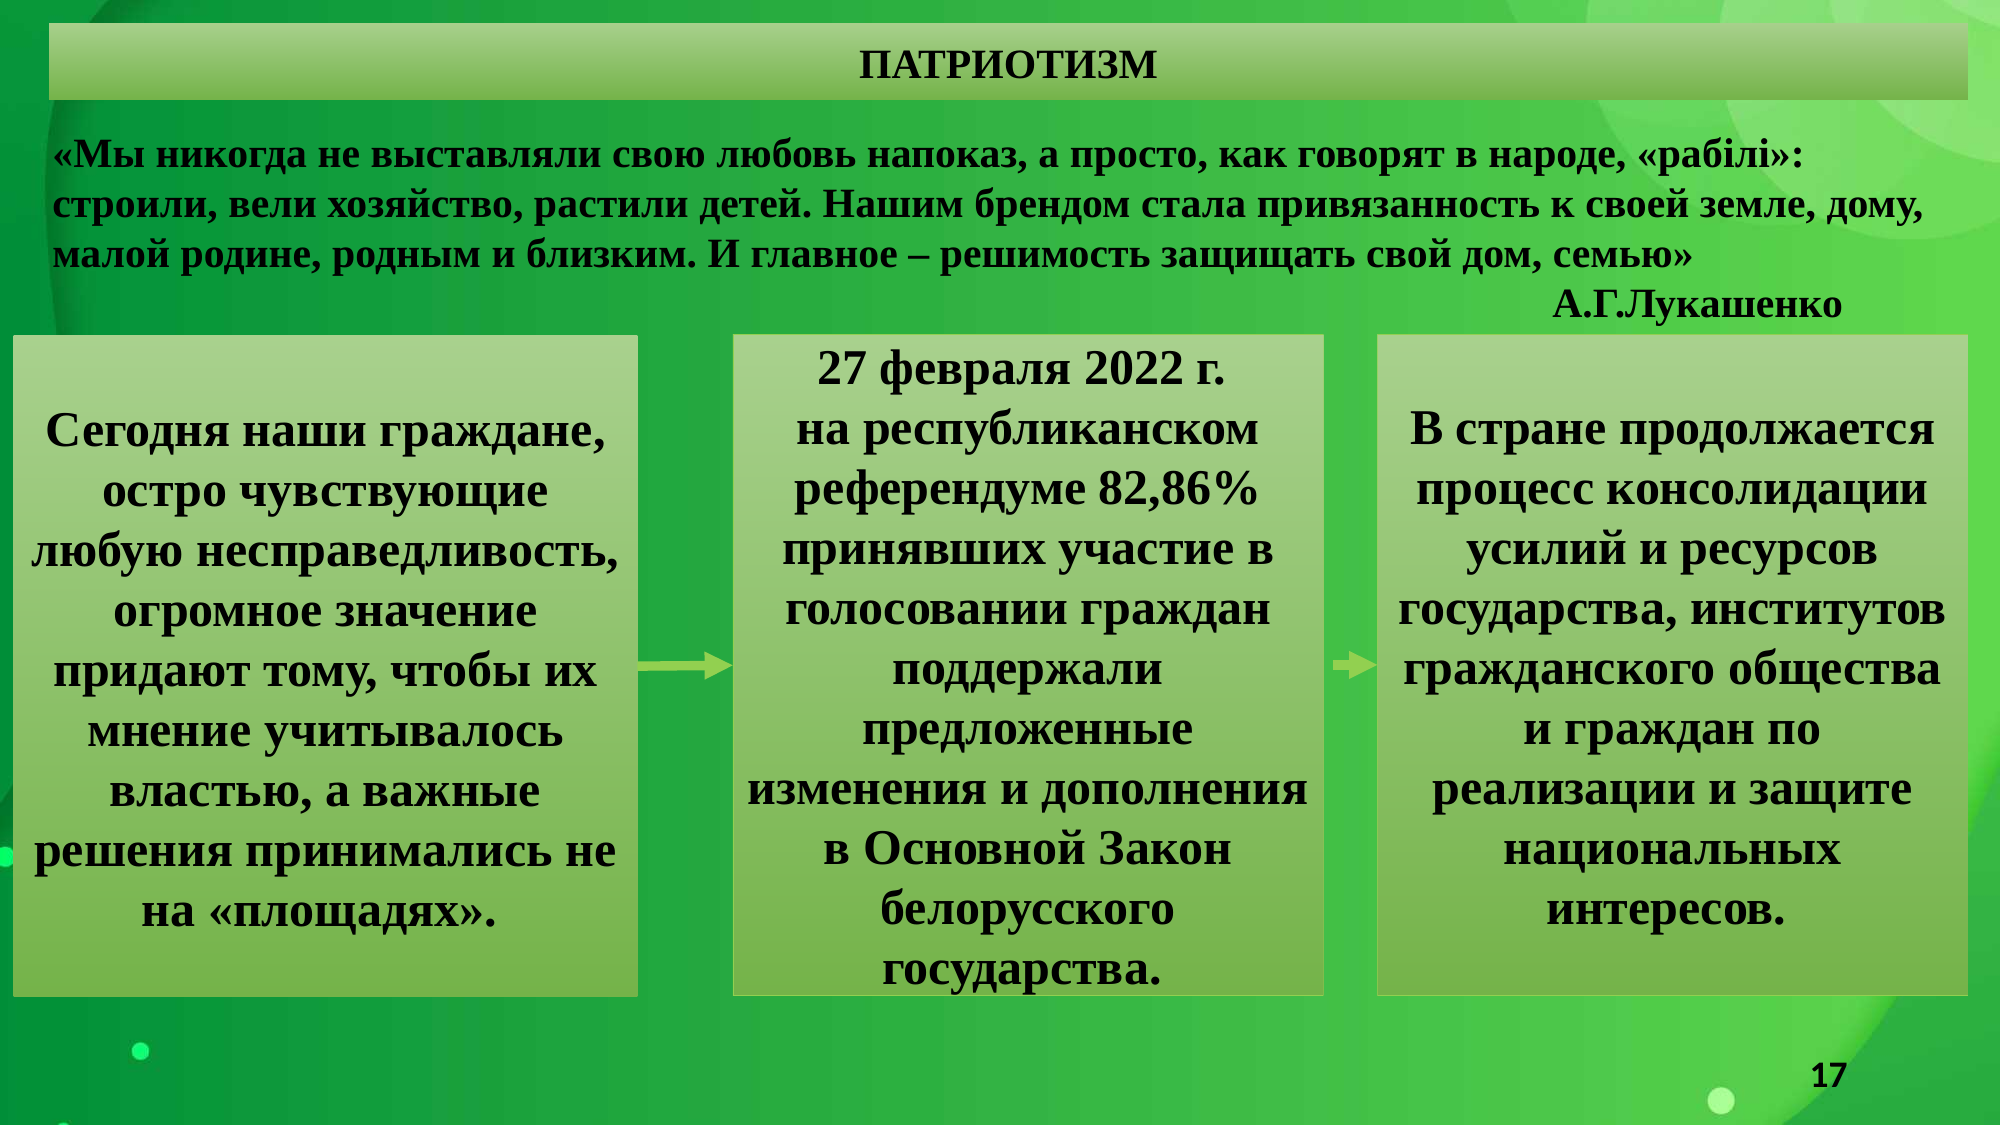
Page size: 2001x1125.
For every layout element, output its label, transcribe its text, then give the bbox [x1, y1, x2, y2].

picture [0, 0, 2000, 1125]
text_box Сегодня наши граждане, остро чувствующие любую несправедливость, огромное значение придают тому, чтобы их мнение учитывалось властью, а важные решения принимались не на «площадях». [13, 335, 638, 997]
text_box В стране продолжается процесс консолидации усилий и ресурсов государства, институтов гражданского общества и граждан по реализации и защите национальных интересов. [1377, 334, 1968, 996]
text_box 27 февраля 2022 г. на республиканском референдуме 82,86% принявших участие в голосовании граждан поддержали предложенные изменения и дополнения в Основной Закон белорусского государства. [732, 334, 1324, 996]
text_box «Мы никогда не выставляли свою любовь напоказ, а просто, как говорят в народе, «рабiлi»: строили, вели хозяйство, растили детей. Нашим брендом стала привязанность к своей земле, дому, малой родине, родным и близким. И главное – решимость защищать свой дом, семью» А.Г.Лукашенко [37, 118, 1968, 334]
slide_number 17 [1412, 1042, 1863, 1103]
text_box ПАТРИОТИЗМ [49, 23, 1968, 100]
